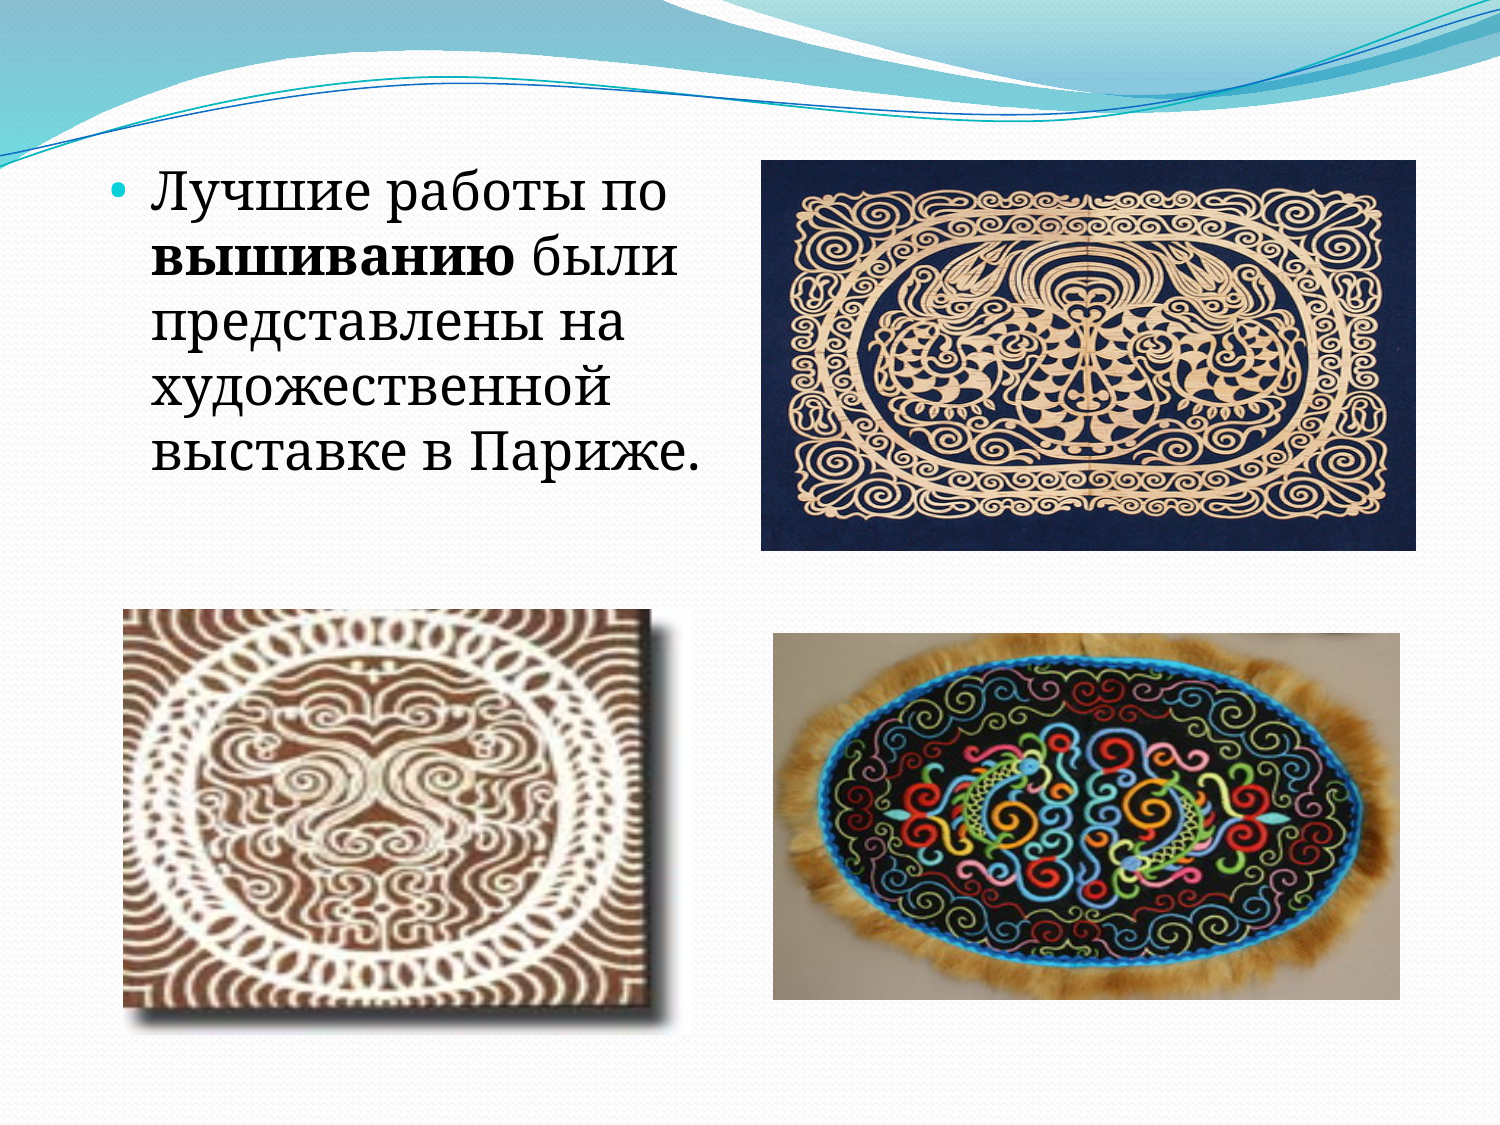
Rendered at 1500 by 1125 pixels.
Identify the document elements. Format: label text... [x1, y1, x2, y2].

picture [761, 160, 1416, 551]
picture [123, 609, 692, 1036]
list Лучшие работы по вышиванию были представлены на художественной выставке в Париже. [76, 148, 717, 870]
picture [773, 632, 1400, 1000]
